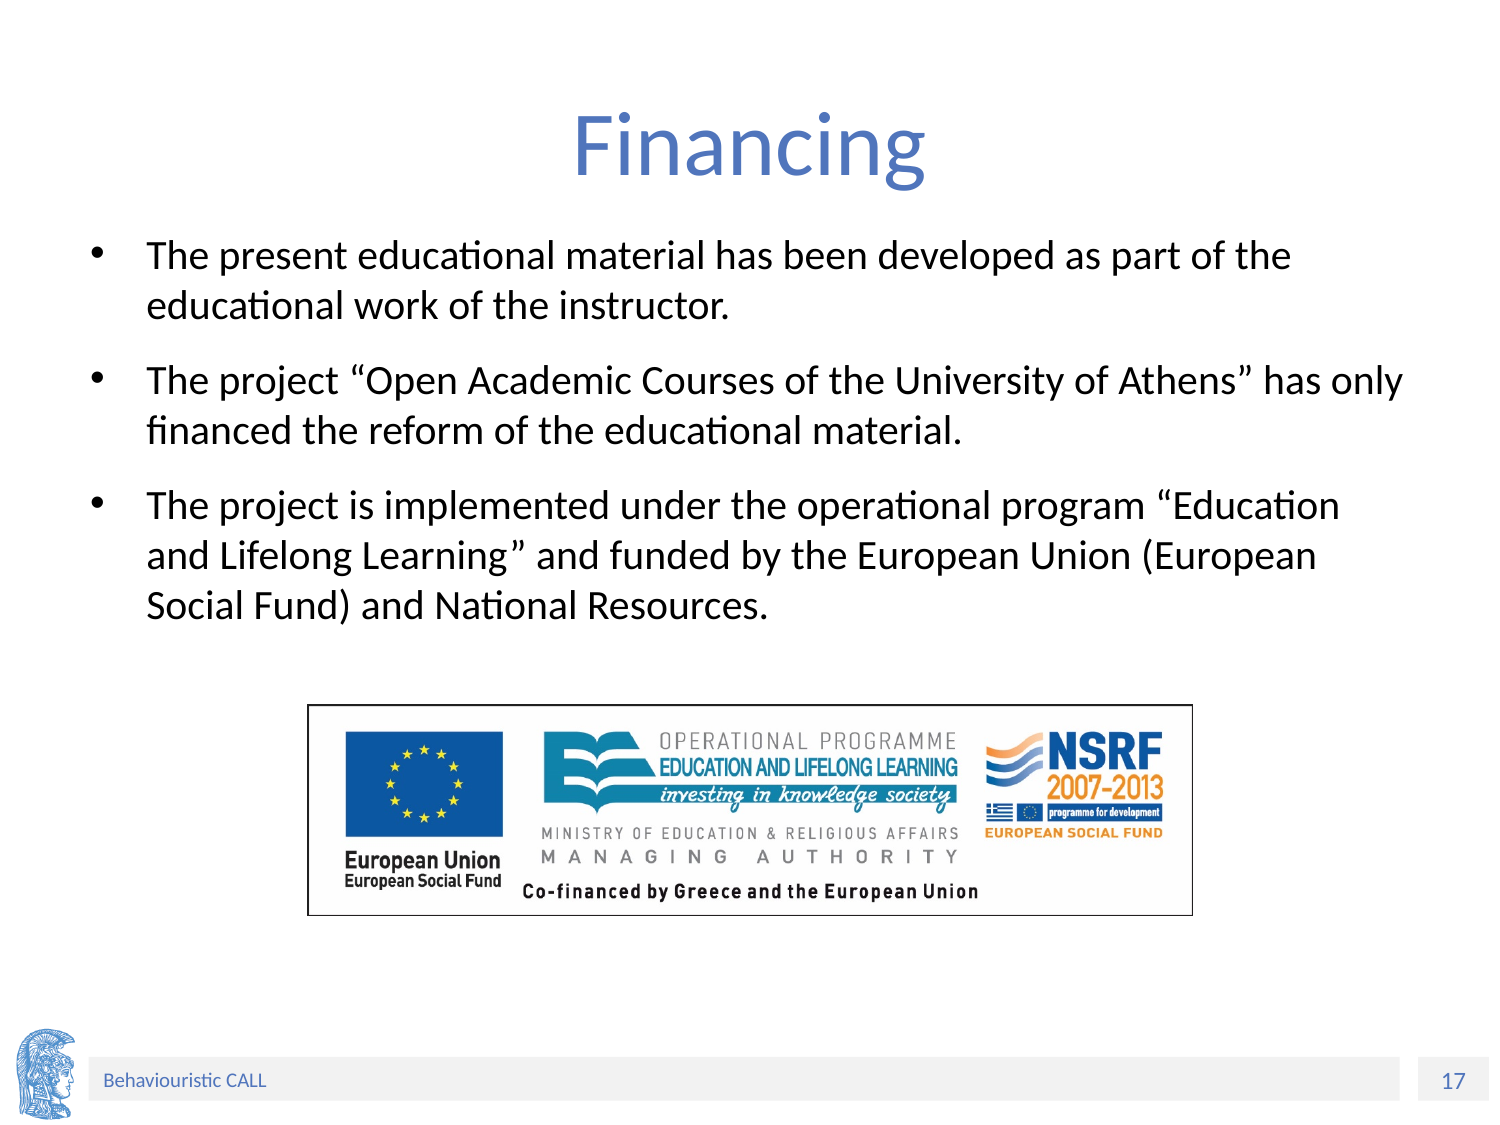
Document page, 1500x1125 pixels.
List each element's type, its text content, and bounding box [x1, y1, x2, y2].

title Financing [75, 45, 1425, 220]
picture [306, 703, 1194, 916]
list The present educational material has been developed as part of the educational work of the instructor. The project “Open Academic Courses of the University of Athens” has only financed the reform of the educational material. The project is implemented under the operational program “Education and Lifelong Learning” and funded by the European Union (European Social Fund) and National Resources. [75, 220, 1425, 963]
picture [9, 1025, 81, 1120]
